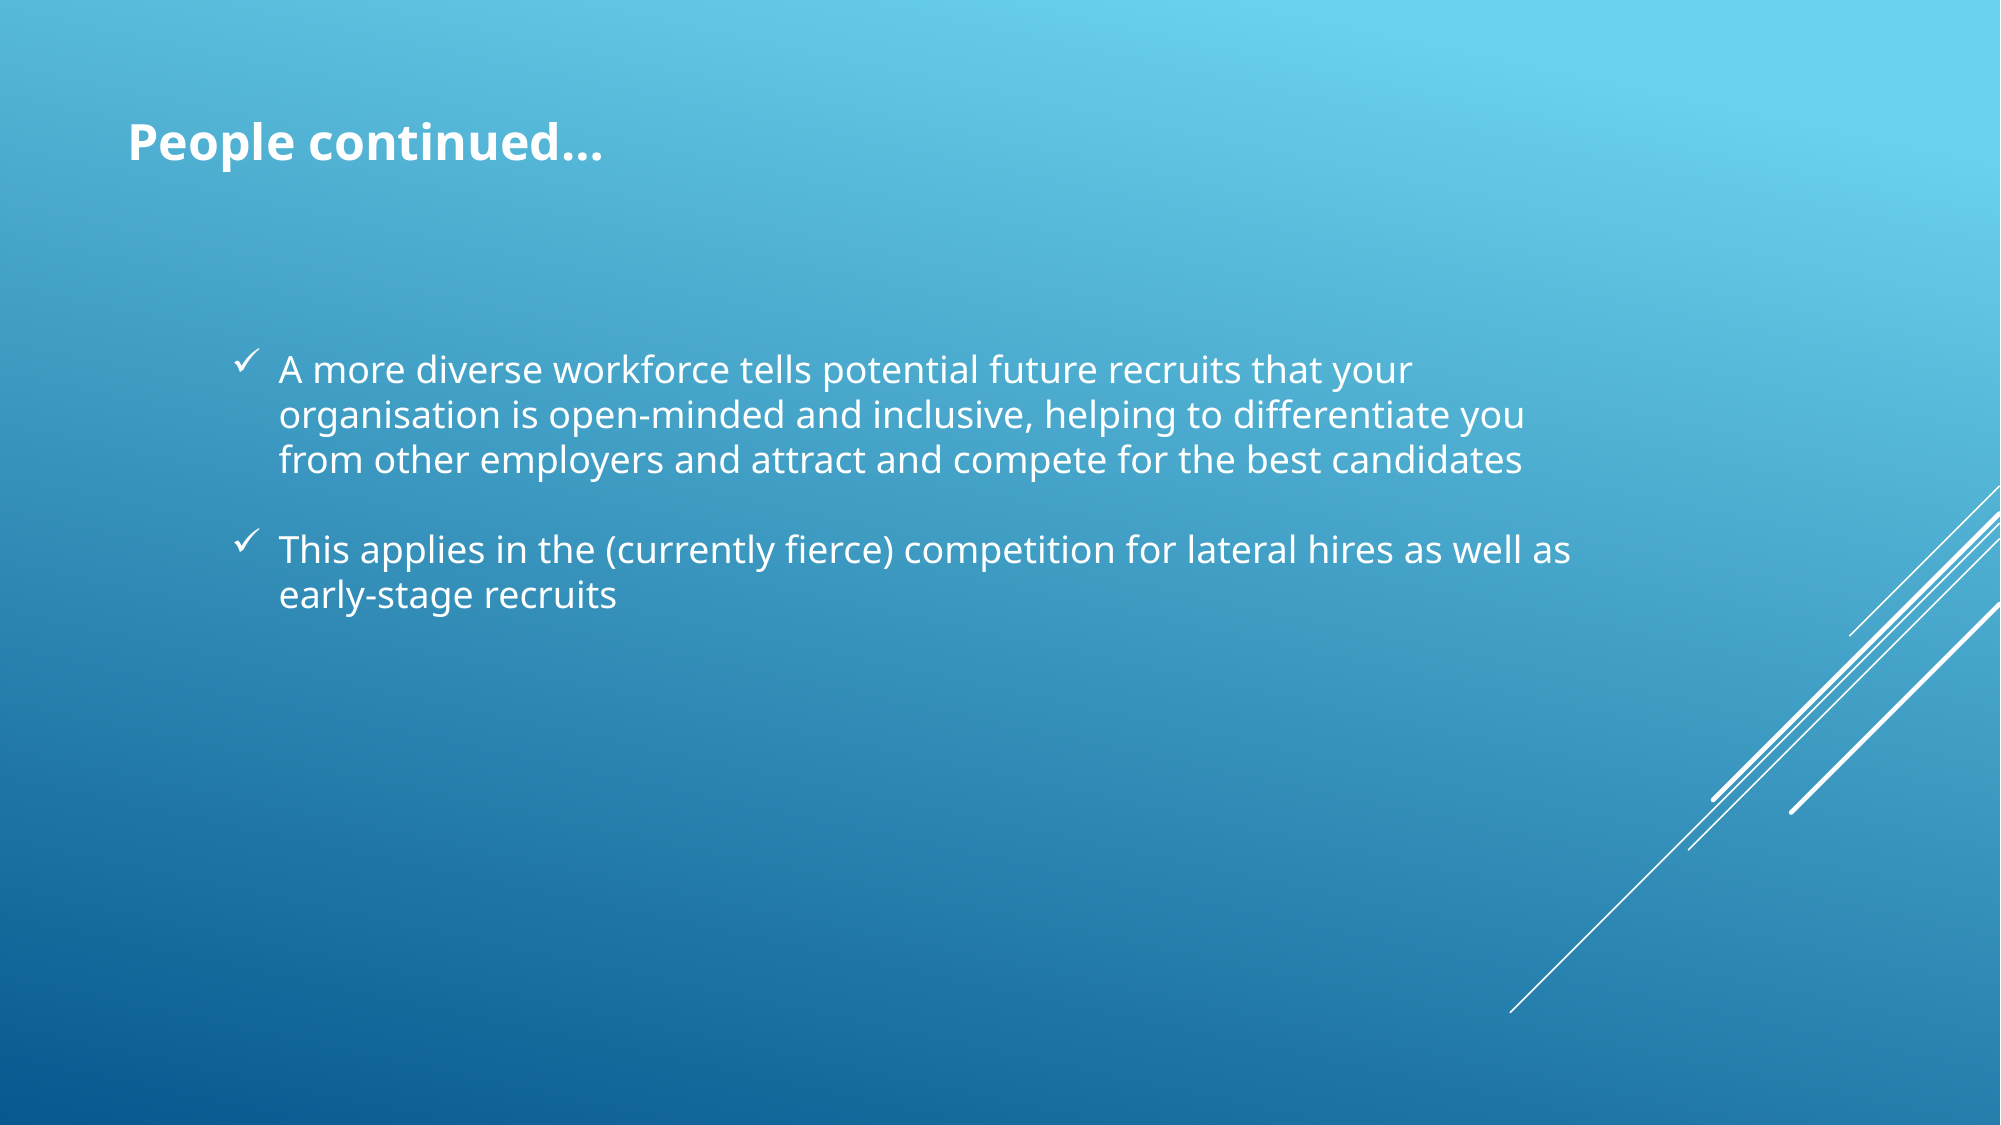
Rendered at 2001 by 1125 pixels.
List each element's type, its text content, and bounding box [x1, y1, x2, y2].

text_box People continued… [112, 81, 1513, 201]
text_box A more diverse workforce tells potential future recruits that your organisation is open-minded and inclusive, helping to differentiate you from other employers and attract and compete for the best candidates This applies in the (currently fierce) competition for lateral hires as well as early-stage recruits [141, 338, 1597, 714]
